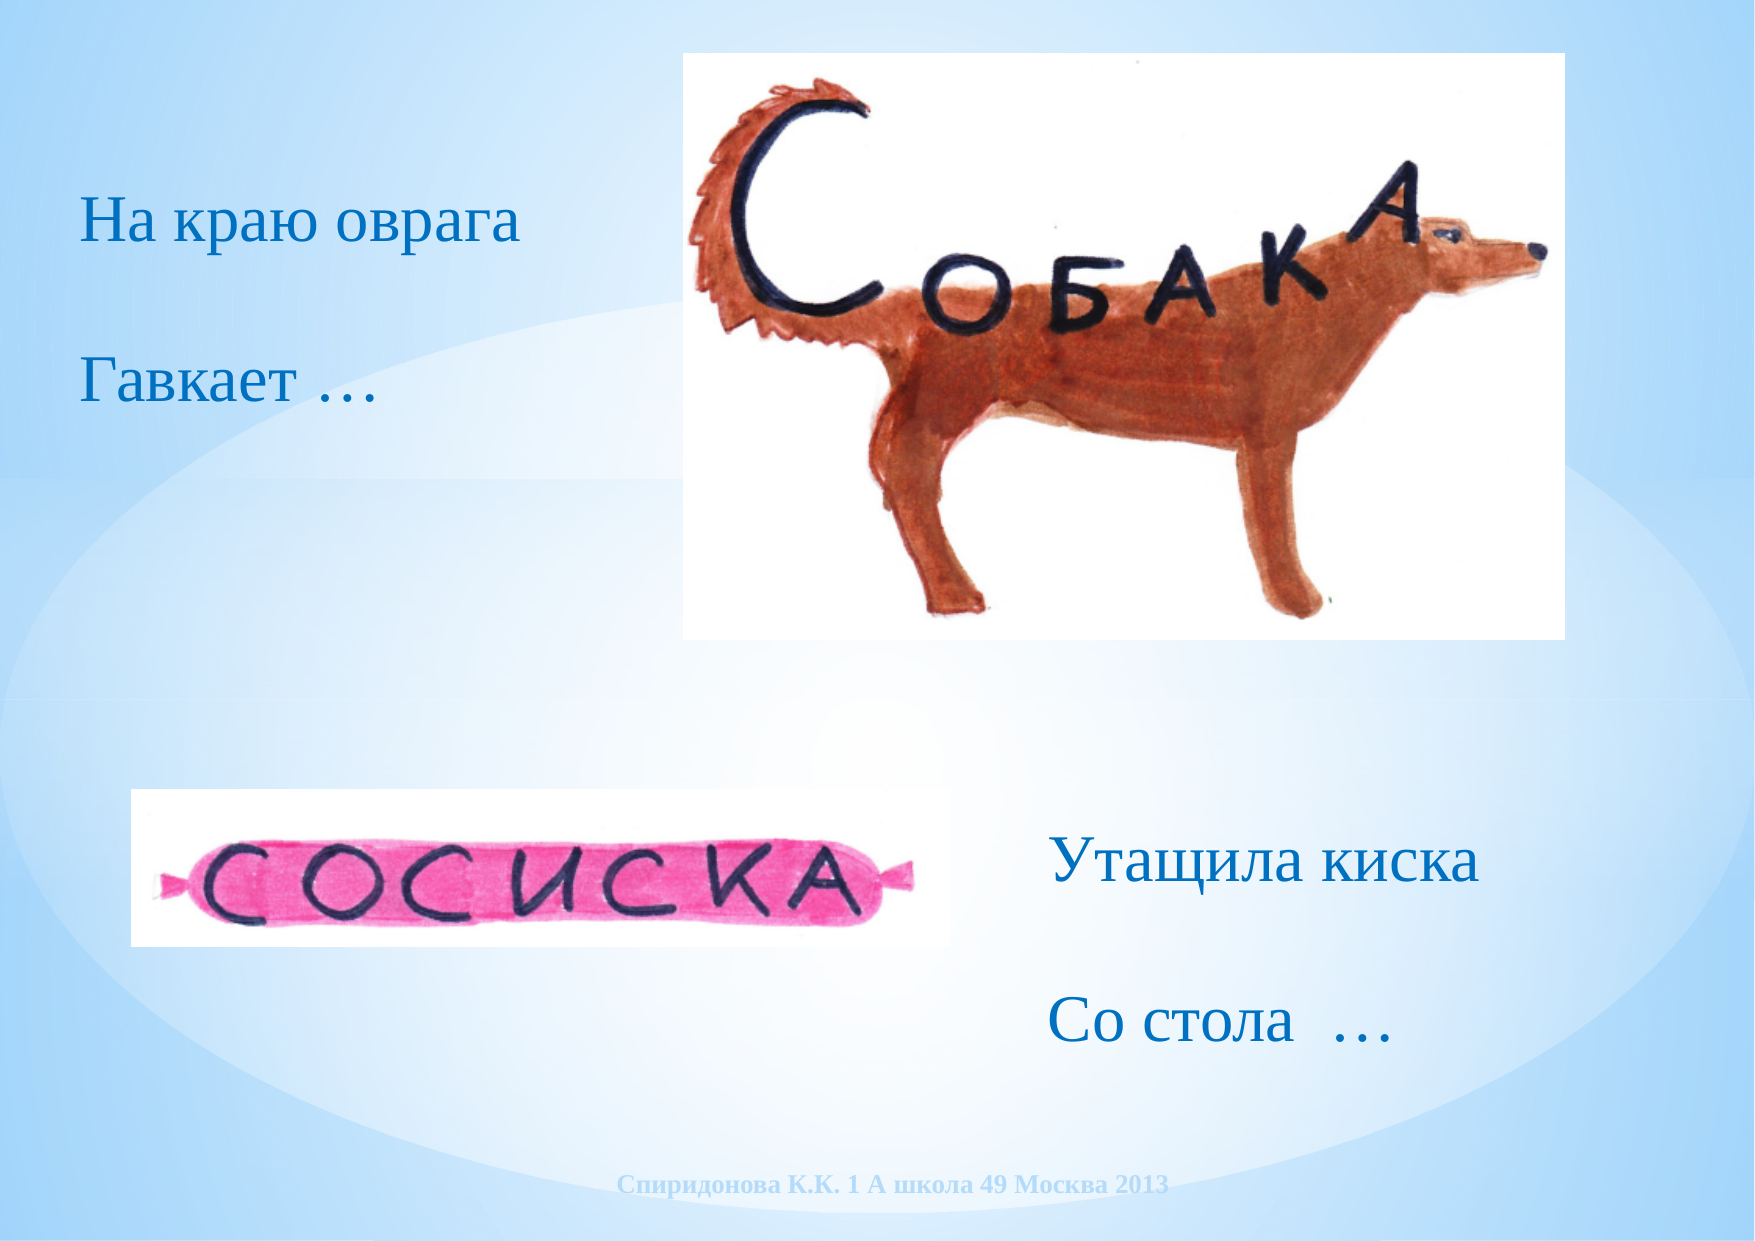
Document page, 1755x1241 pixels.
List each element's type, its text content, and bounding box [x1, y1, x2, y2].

picture [683, 53, 1565, 641]
text_box На краю оврага Гавкает … Утащила киска Со стола … [62, 86, 1679, 1223]
picture [130, 789, 950, 947]
footer Спиридонова К.К. 1 А школа 49 Москва 2013 [599, 1149, 1237, 1216]
